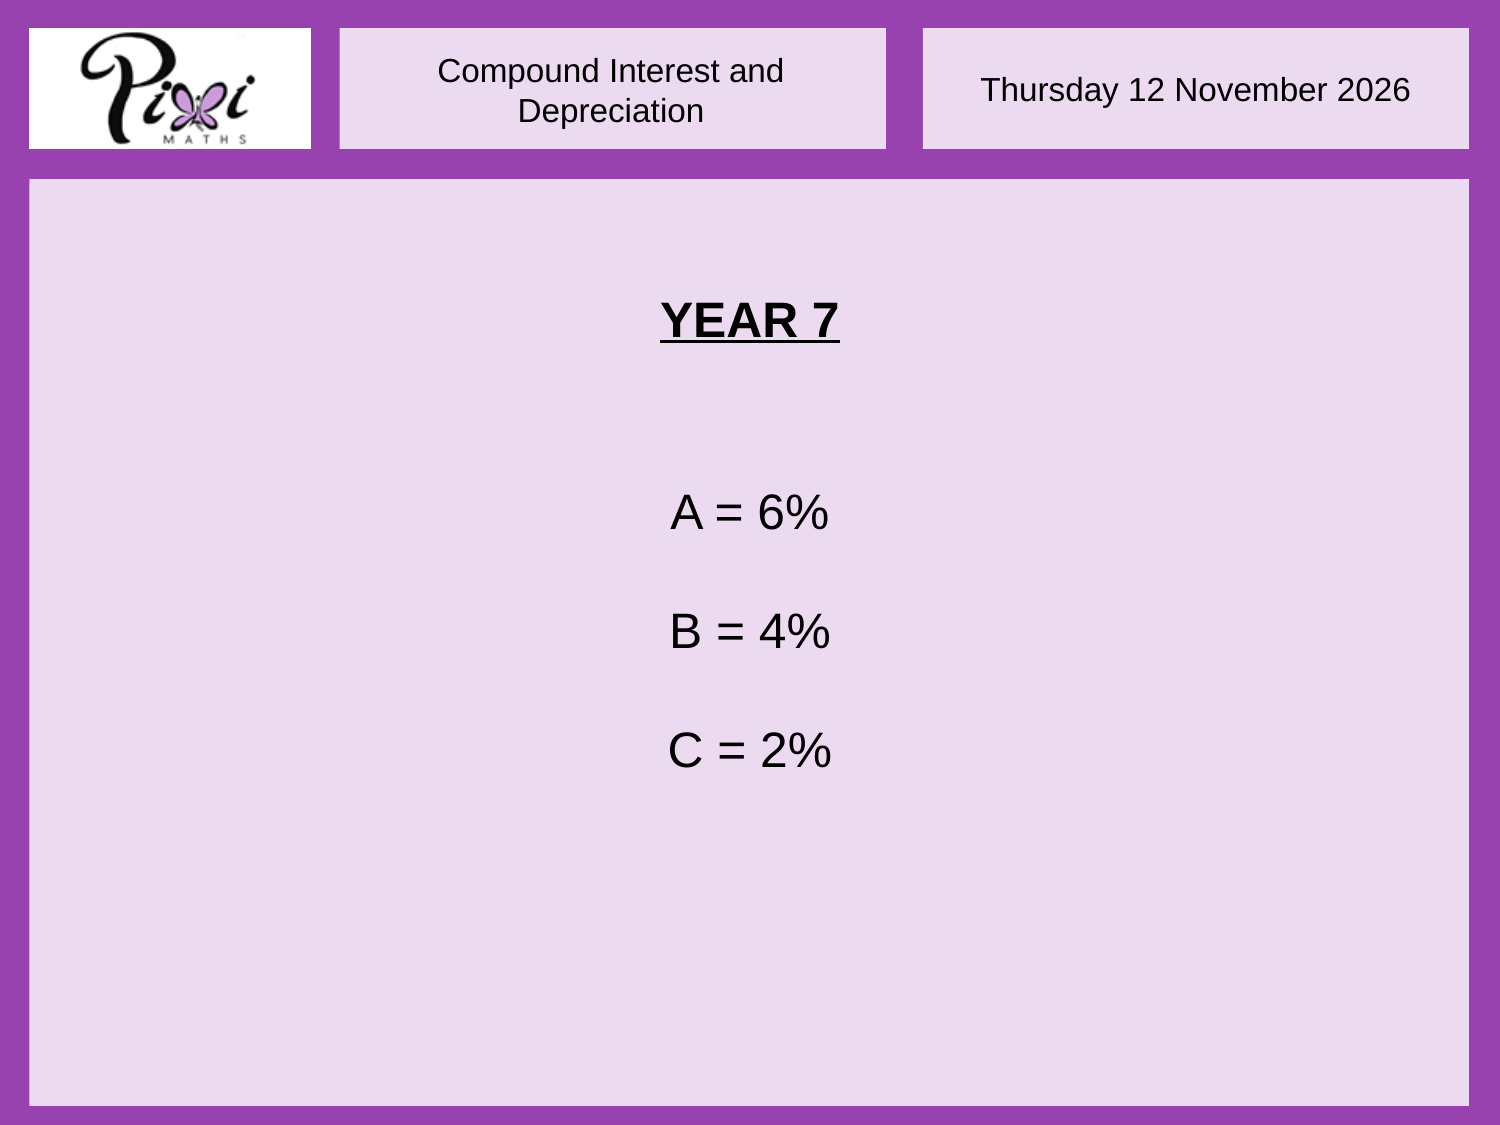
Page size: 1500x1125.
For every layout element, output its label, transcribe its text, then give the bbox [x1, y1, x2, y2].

text_box A = 6% B = 4% C = 2% [374, 471, 1125, 786]
text_box YEAR 7 [572, 280, 928, 355]
picture [0, 0, 1500, 1125]
